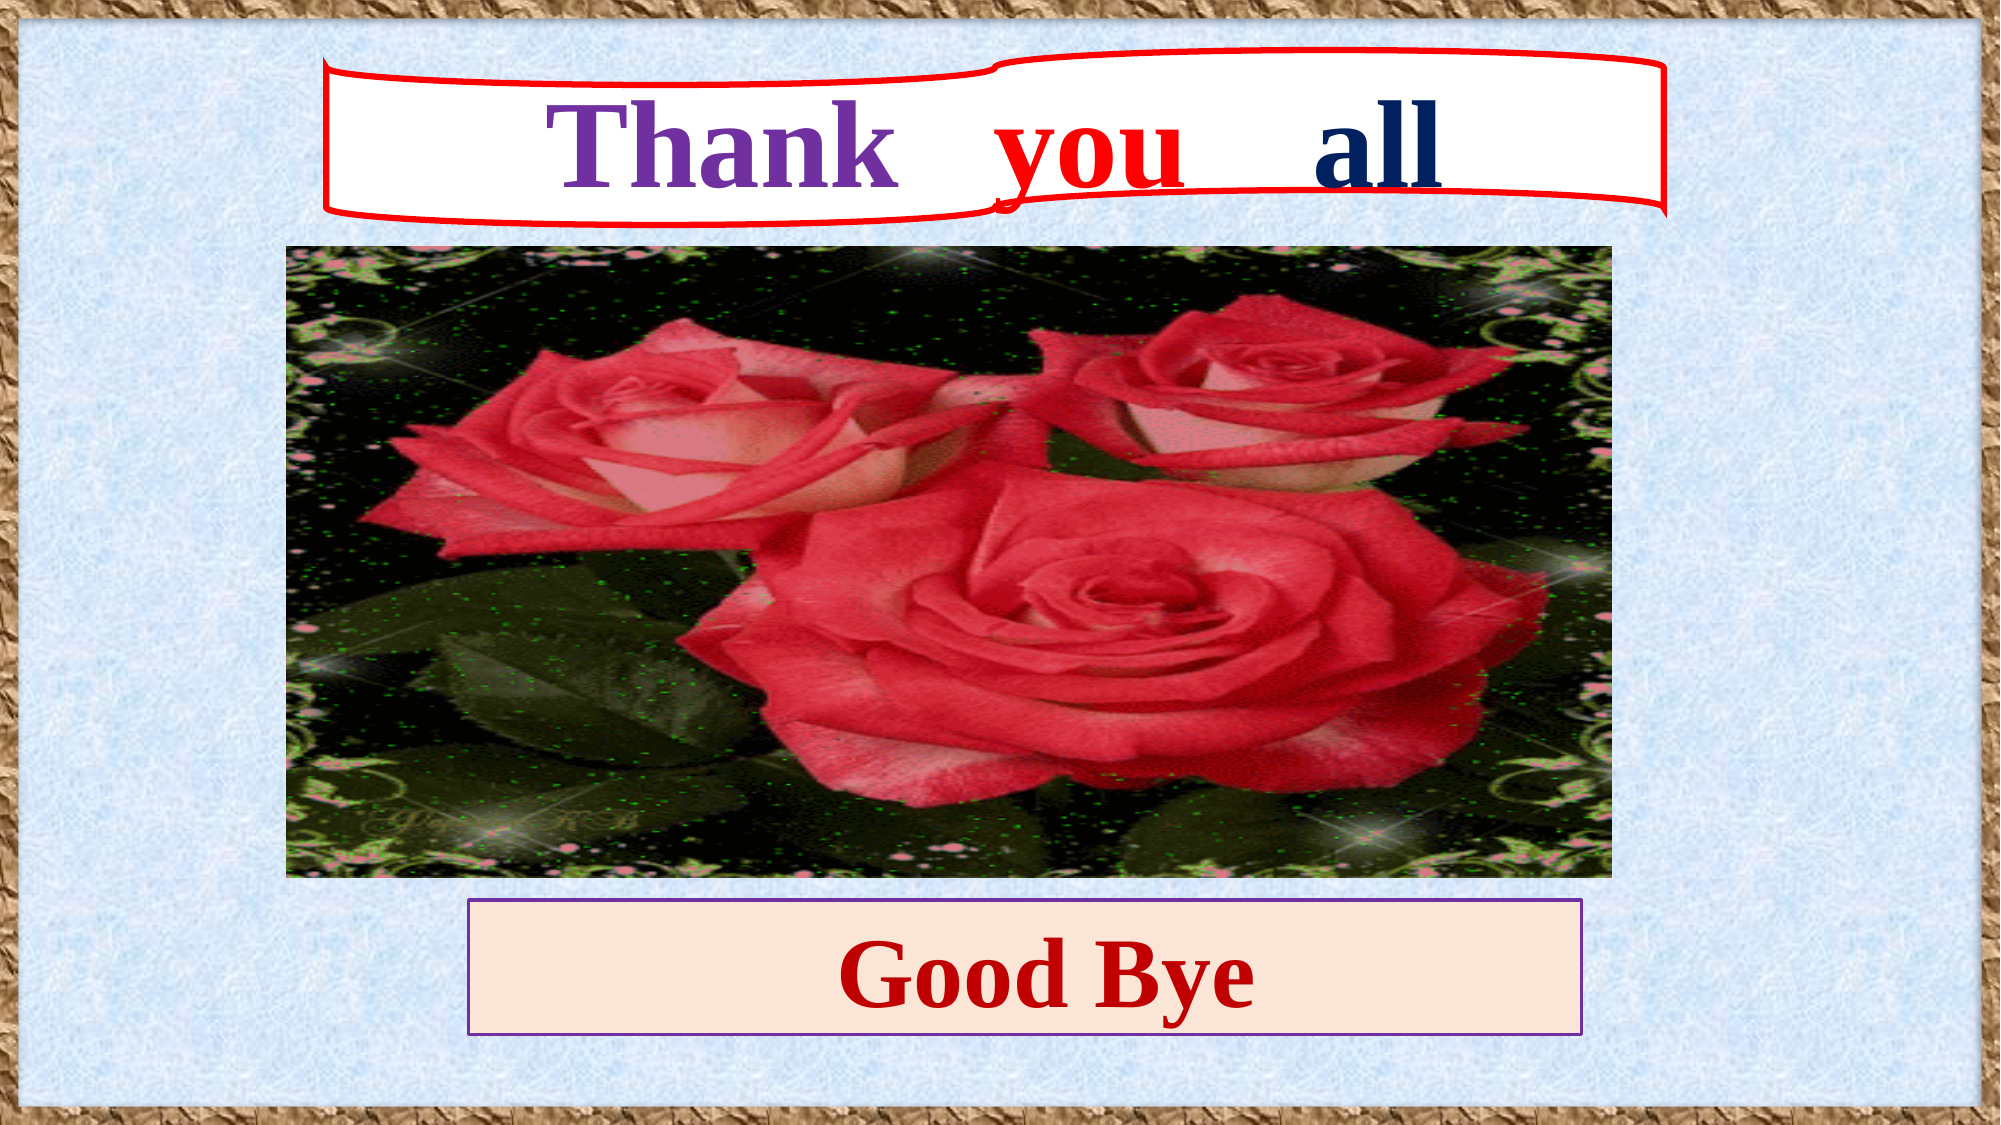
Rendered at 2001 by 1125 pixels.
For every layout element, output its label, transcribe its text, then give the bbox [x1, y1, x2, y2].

picture [19, 19, 1981, 1106]
text_box [0, 0, 2000, 1125]
text_box Good Bye [468, 900, 1582, 1035]
text_box Thank you all [325, 48, 1665, 226]
